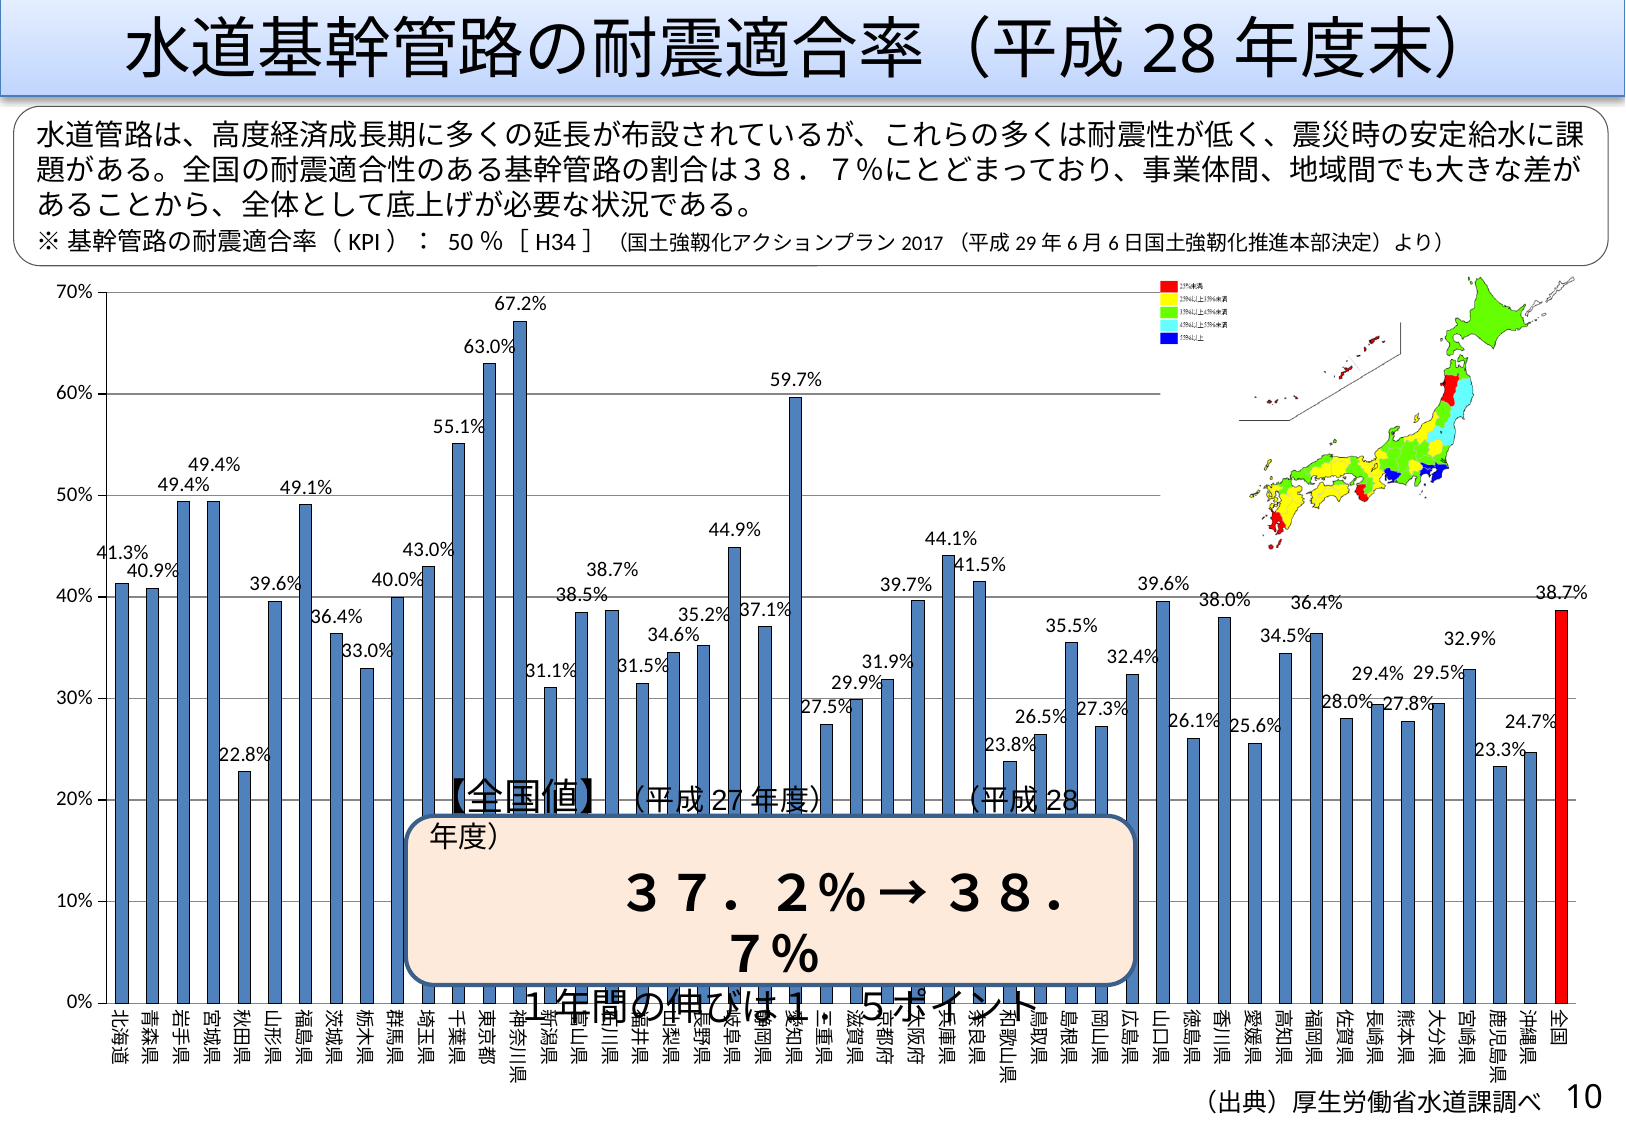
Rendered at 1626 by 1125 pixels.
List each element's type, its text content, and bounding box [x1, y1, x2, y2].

text_box 水道管路は、高度経済成長期に多くの延長が布設されているが、これらの多くは耐震性が低く、震災時の安定給水に課題がある。全国の耐震適合性のある基幹管路の割合は３８．７％にとどまっており、事業体間、地域間でも大きな差があることから、全体として底上げが必要な状況である。 ※基幹管路の耐震適合率（KPI）： 50％［H34］（国土強靱化アクションプラン2017（平成29年6月6日国土強靭化推進本部決定）より） [11, 107, 1611, 265]
slide_number 10 [1238, 1068, 1618, 1125]
text_box 水道基幹管路の耐震適合率（平成28年度末） [0, 0, 1625, 97]
picture [1159, 274, 1626, 556]
chart [24, 265, 1609, 1102]
text_box （出典）厚生労働省水道課調べ [1166, 1109, 1238, 1116]
